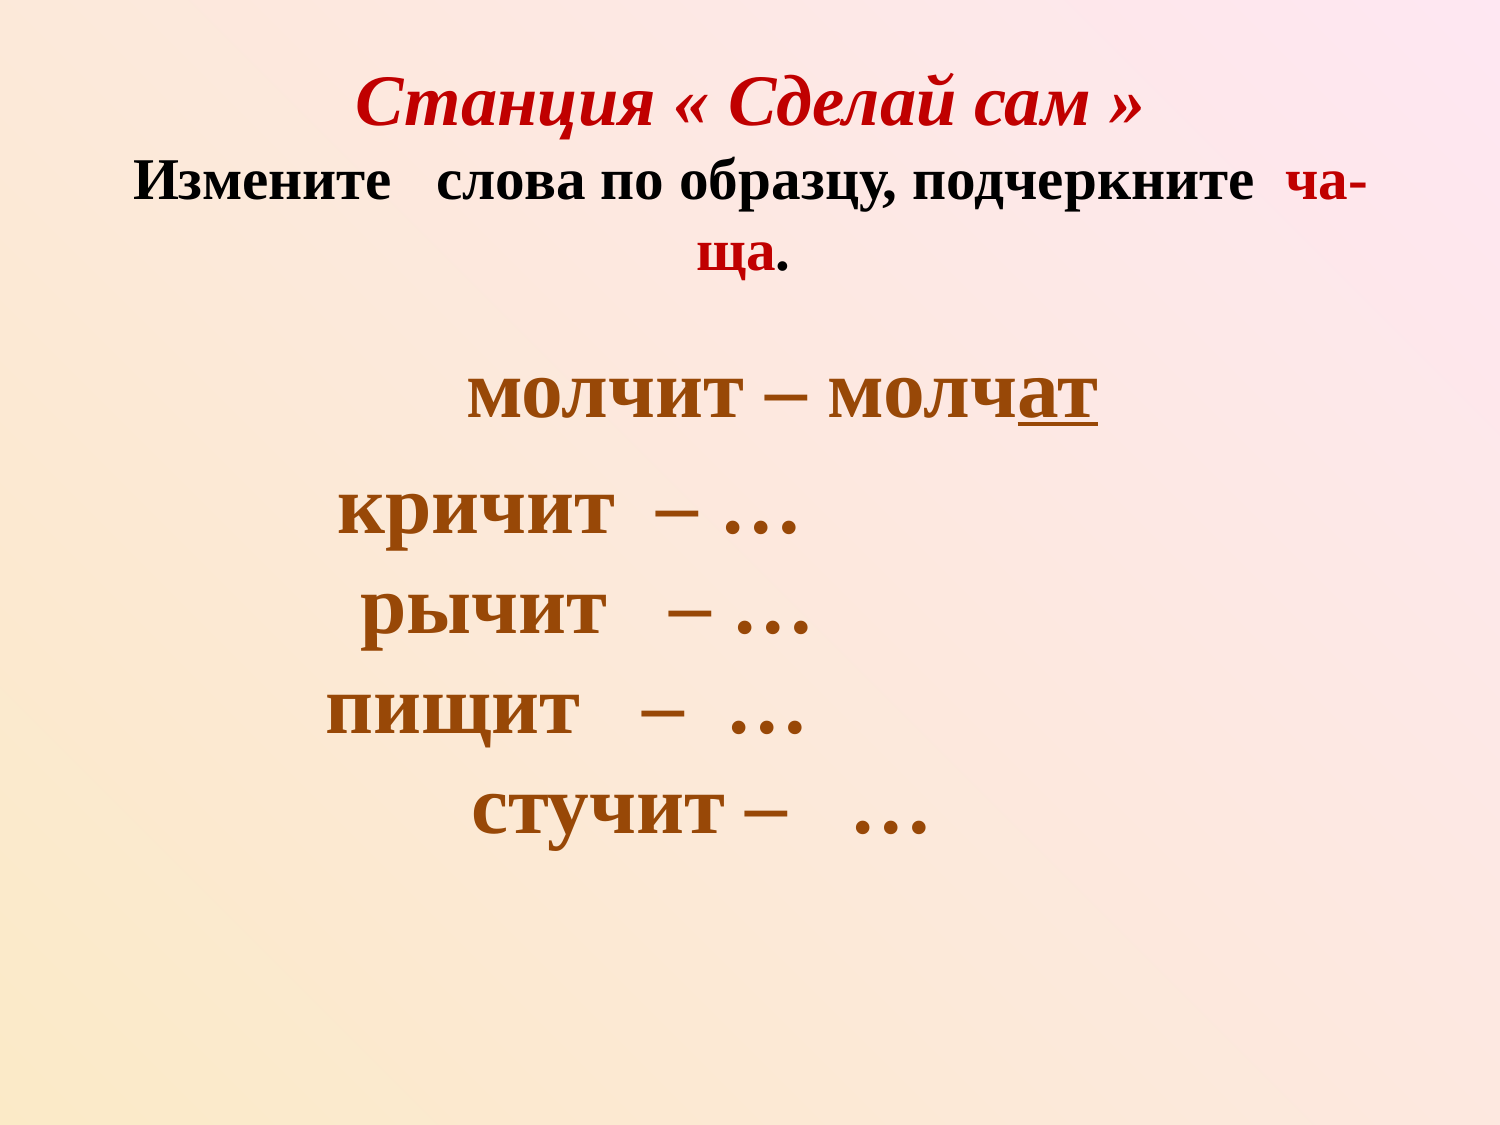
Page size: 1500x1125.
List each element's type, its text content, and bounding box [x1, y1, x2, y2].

list молчит – молчат кричит – … рычит – … пищит – … стучит – … [64, 326, 1284, 970]
title Станция « Сделай сам » Измените слова по образцу, подчеркните ча-ща. [76, 45, 1425, 362]
